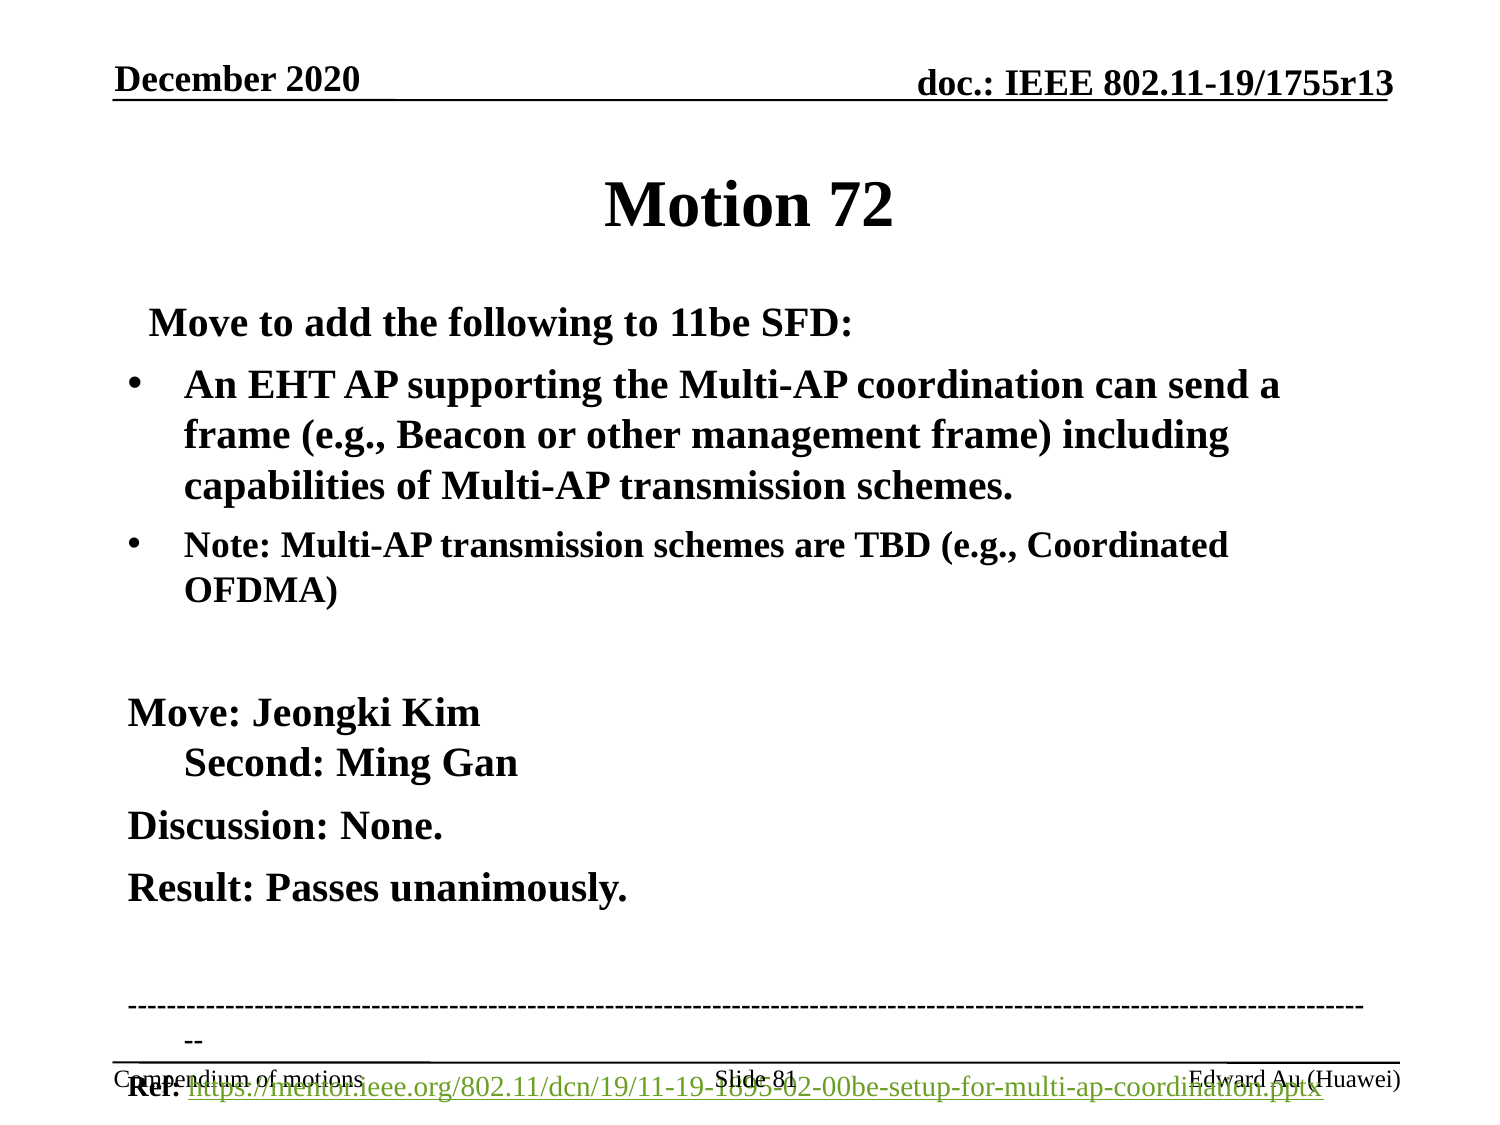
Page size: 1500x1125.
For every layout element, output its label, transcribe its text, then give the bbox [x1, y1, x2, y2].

title Motion 72 [112, 112, 1388, 286]
footer Edward Au (Huawei) [878, 1061, 1402, 1093]
list Move to add the following to 11be SFD: An EHT AP supporting the Multi-AP coordination can send a frame (e.g., Beacon or other management frame) including capabilities of Multi-AP transmission schemes. Note: Multi-AP transmission schemes are TBD (e.g., Coordinated OFDMA) Move: Jeongki Kim Second: Ming Gan Discussion: None. Result: Passes unanimously. --------------------------------------------------------------------------------------------------------------------------------- Ref: https://mentor.ieee.org/802.11/dcn/19/11-19-1895-02-00be-setup-for-multi-ap-coordination.pptx [112, 286, 1388, 1071]
slide_number Slide 81 [712, 1061, 800, 1123]
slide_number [114, 54, 423, 100]
